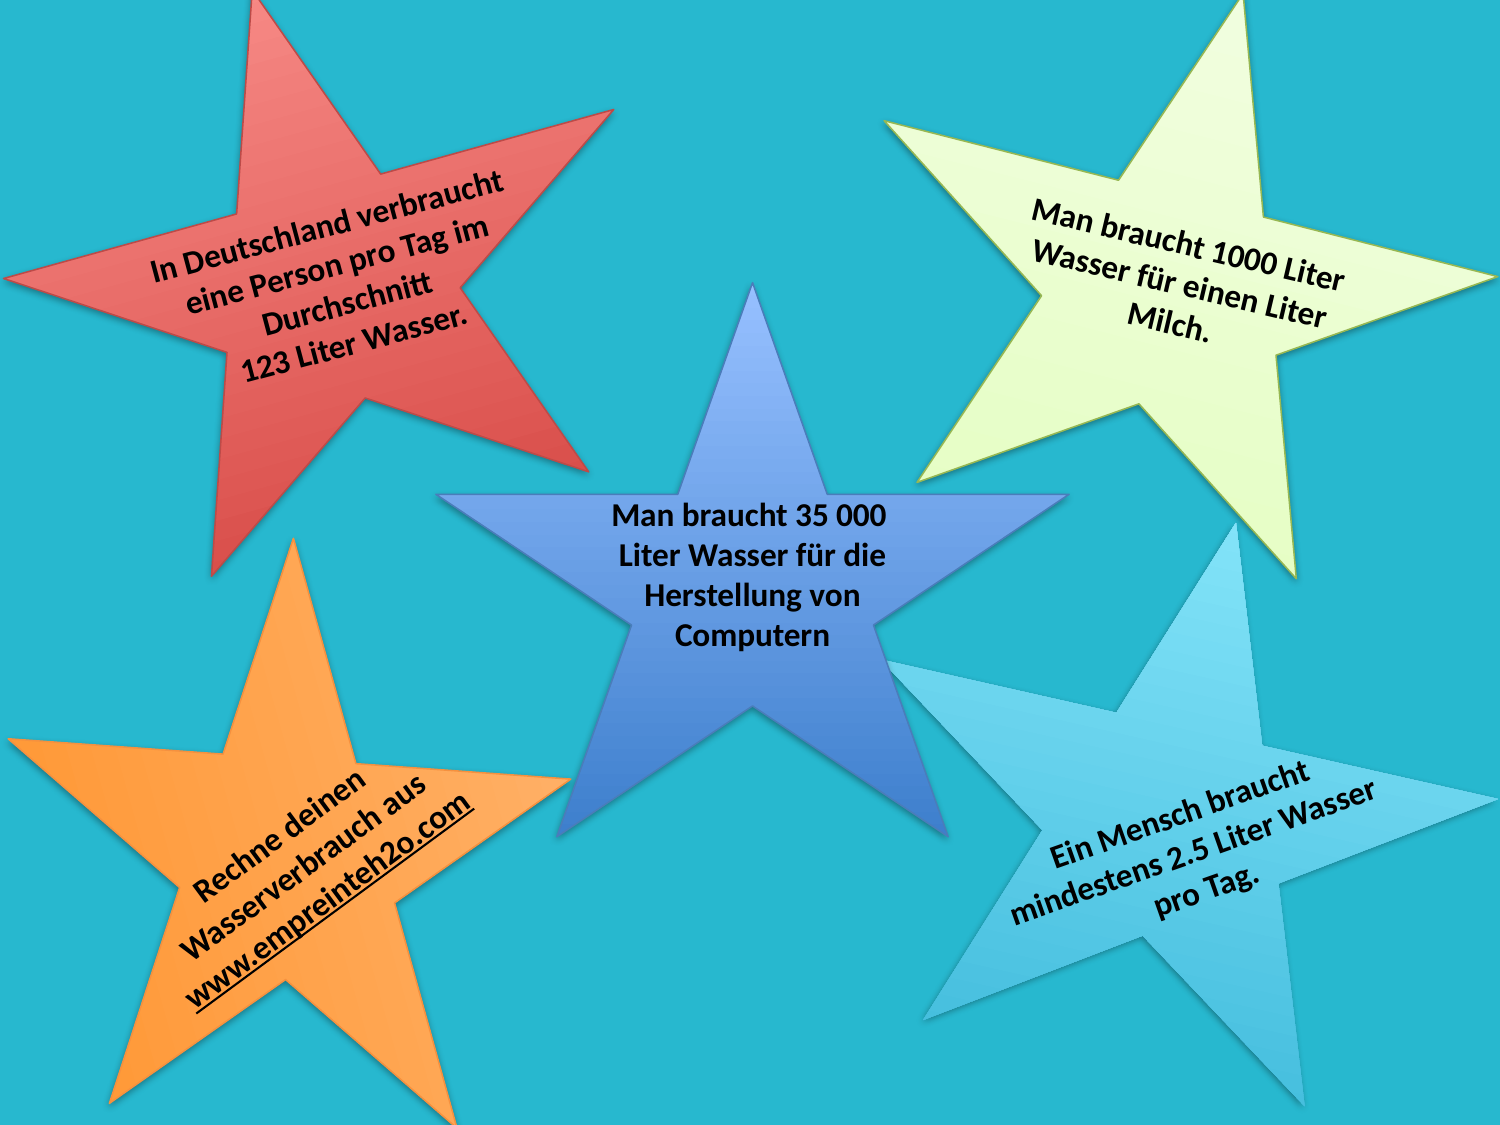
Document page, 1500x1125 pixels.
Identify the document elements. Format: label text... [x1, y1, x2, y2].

text_box [556, 706, 949, 837]
text_box [211, 332, 589, 577]
text_box [922, 938, 1030, 1021]
text_box [917, 316, 1297, 579]
text_box [884, 0, 1498, 315]
text_box [109, 771, 571, 1125]
text_box [8, 538, 351, 879]
text_box In Deutschland verbraucht eine Person pro Tag im Durchschnitt 123 Liter Wasser. [113, 142, 570, 421]
text_box [435, 494, 551, 572]
text_box Rechne deinen Wasserverbrauch aus www.empreinteh2o.com [109, 698, 494, 1033]
text_box Man braucht 1000 Liter Wasser für einen Liter Milch. [957, 167, 1403, 397]
text_box [3, 0, 614, 321]
text_box [1144, 891, 1305, 1107]
text_box [681, 282, 824, 485]
text_box [954, 494, 1070, 572]
text_box [1417, 780, 1499, 825]
text_box Man braucht 35 000 Liter Wasser für die Herstellung von Computern [551, 485, 954, 706]
text_box [924, 522, 1274, 831]
text_box Ein Mensch braucht mindestens 2.5 Liter Wasser pro Tag. [949, 708, 1436, 991]
